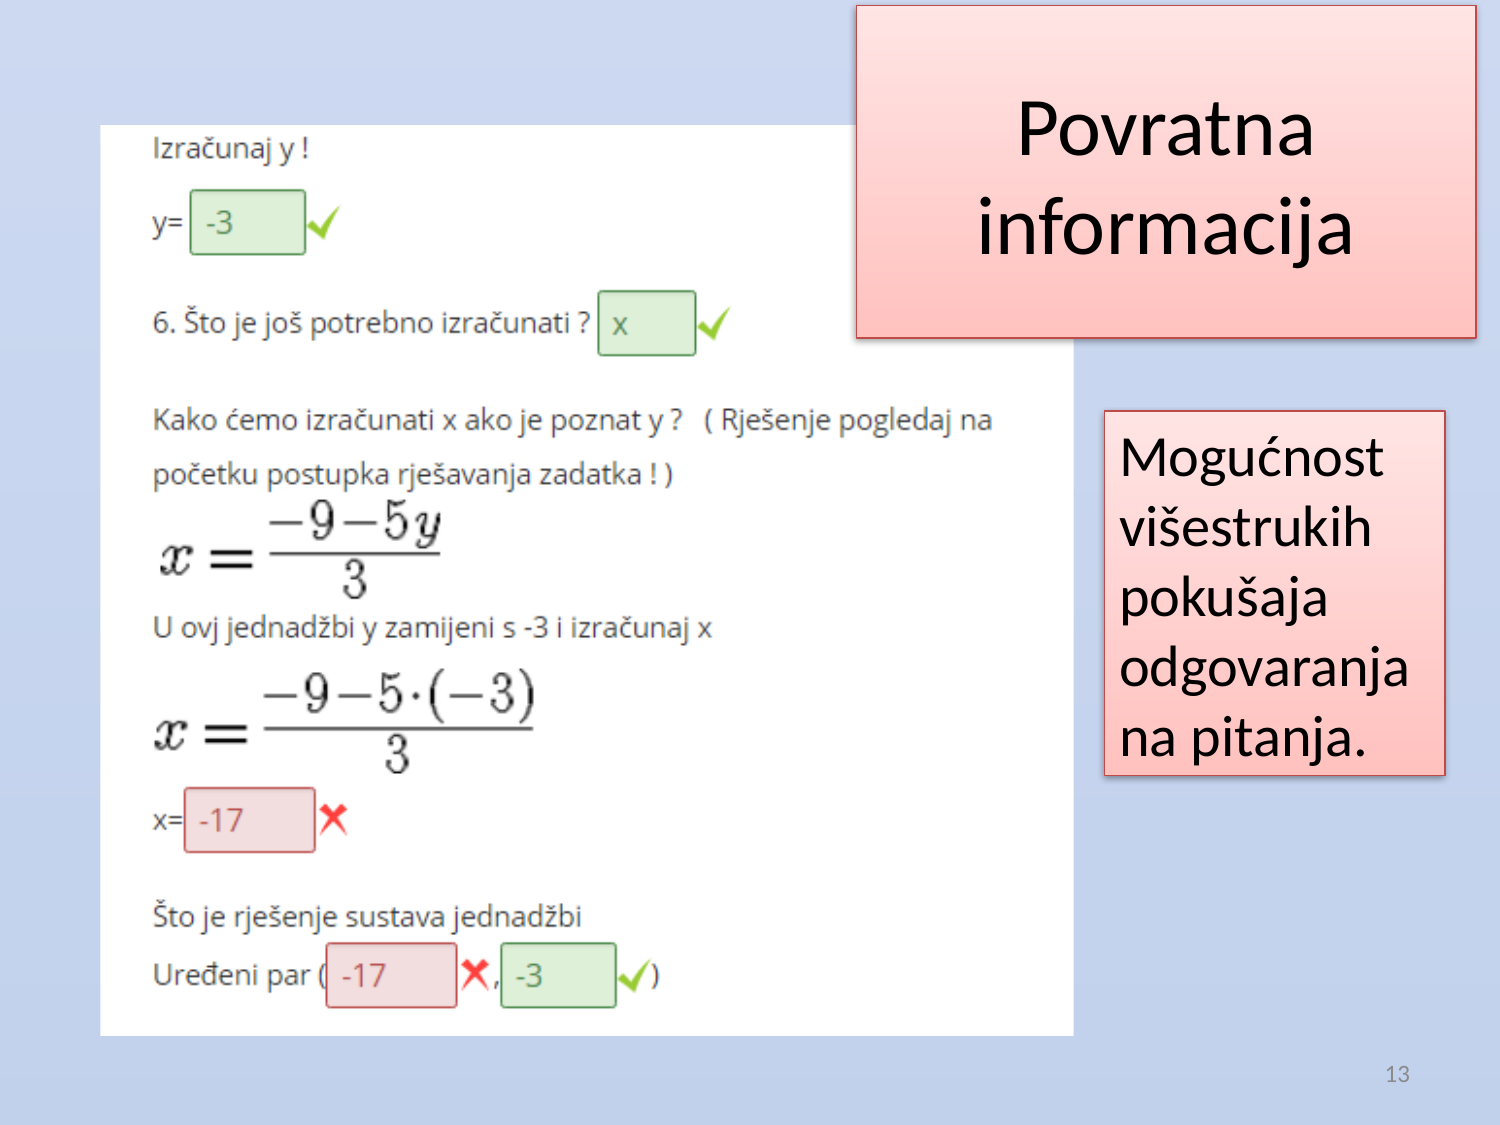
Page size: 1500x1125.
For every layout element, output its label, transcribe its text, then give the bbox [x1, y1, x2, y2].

picture [100, 125, 1074, 1036]
title Povratna informacija [856, 5, 1477, 339]
slide_number 13 [1074, 1042, 1425, 1103]
text_box Mogućnost višestrukih pokušaja odgovaranja na pitanja. [1104, 410, 1446, 776]
